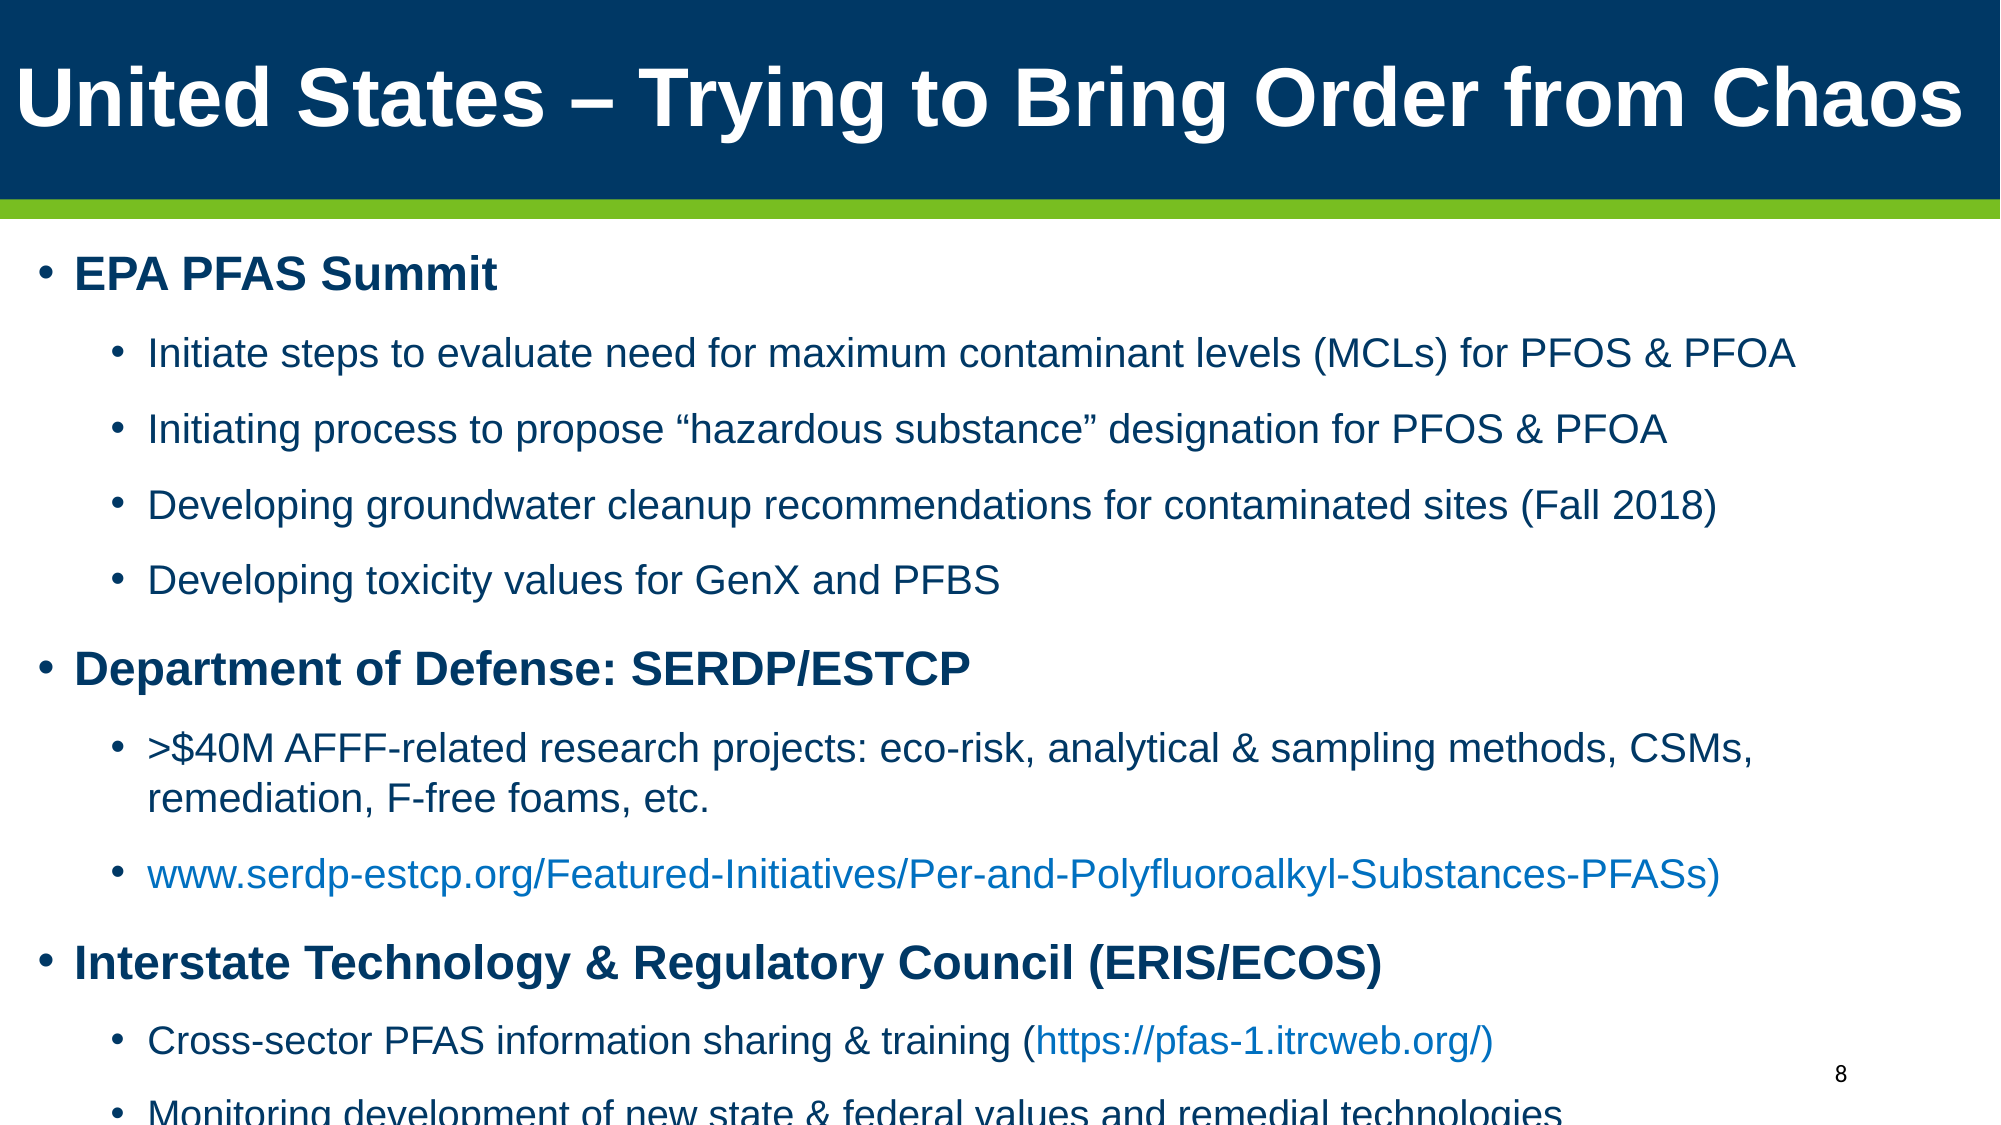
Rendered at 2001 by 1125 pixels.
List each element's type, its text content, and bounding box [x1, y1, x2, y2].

list EPA PFAS Summit Initiate steps to evaluate need for maximum contaminant levels (MCLs) for PFOS & PFOA Initiating process to propose “hazardous substance” designation for PFOS & PFOA Developing groundwater cleanup recommendations for contaminated sites (Fall 2018) Developing toxicity values for GenX and PFBS Department of Defense: SERDP/ESTCP >$40M AFFF-related research projects: eco-risk, analytical & sampling methods, CSMs, remediation, F-free foams, etc. www.serdp-estcp.org/Featured-Initiatives/Per-and-Polyfluoroalkyl-Substances-PFASs) Interstate Technology & Regulatory Council (ERIS/ECOS) Cross-sector PFAS information sharing & training (https://pfas-1.itrcweb.org/) Monitoring development of new state & federal values and remedial technologies [22, 234, 2000, 1125]
title United States – Trying to Bring Order from Chaos [0, 24, 2000, 175]
slide_number 8 [1622, 1042, 1863, 1103]
